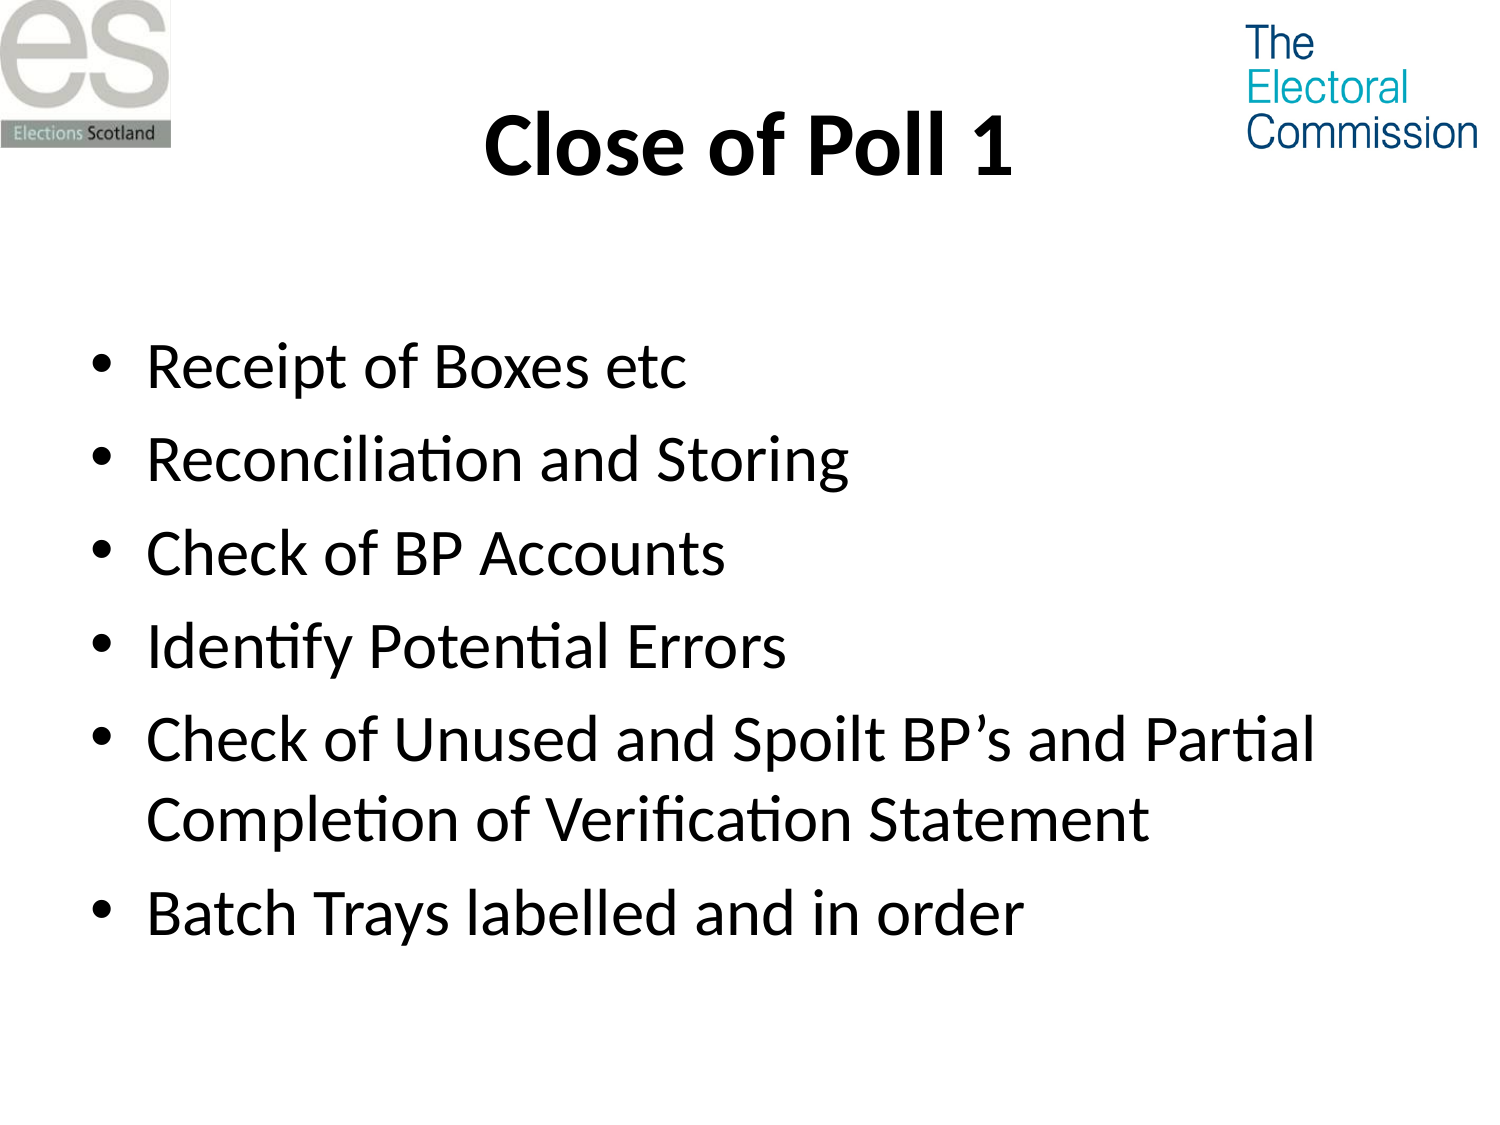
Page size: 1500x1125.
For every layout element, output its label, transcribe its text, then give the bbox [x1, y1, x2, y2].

list Receipt of Boxes etc Reconciliation and Storing Check of BP Accounts Identify Potential Errors Check of Unused and Spoilt BP’s and Partial Completion of Verification Statement Batch Trays labelled and in order [75, 314, 1425, 1005]
picture [0, 0, 172, 149]
title Close of Poll 1 [75, 45, 1425, 233]
picture [1222, 0, 1500, 173]
